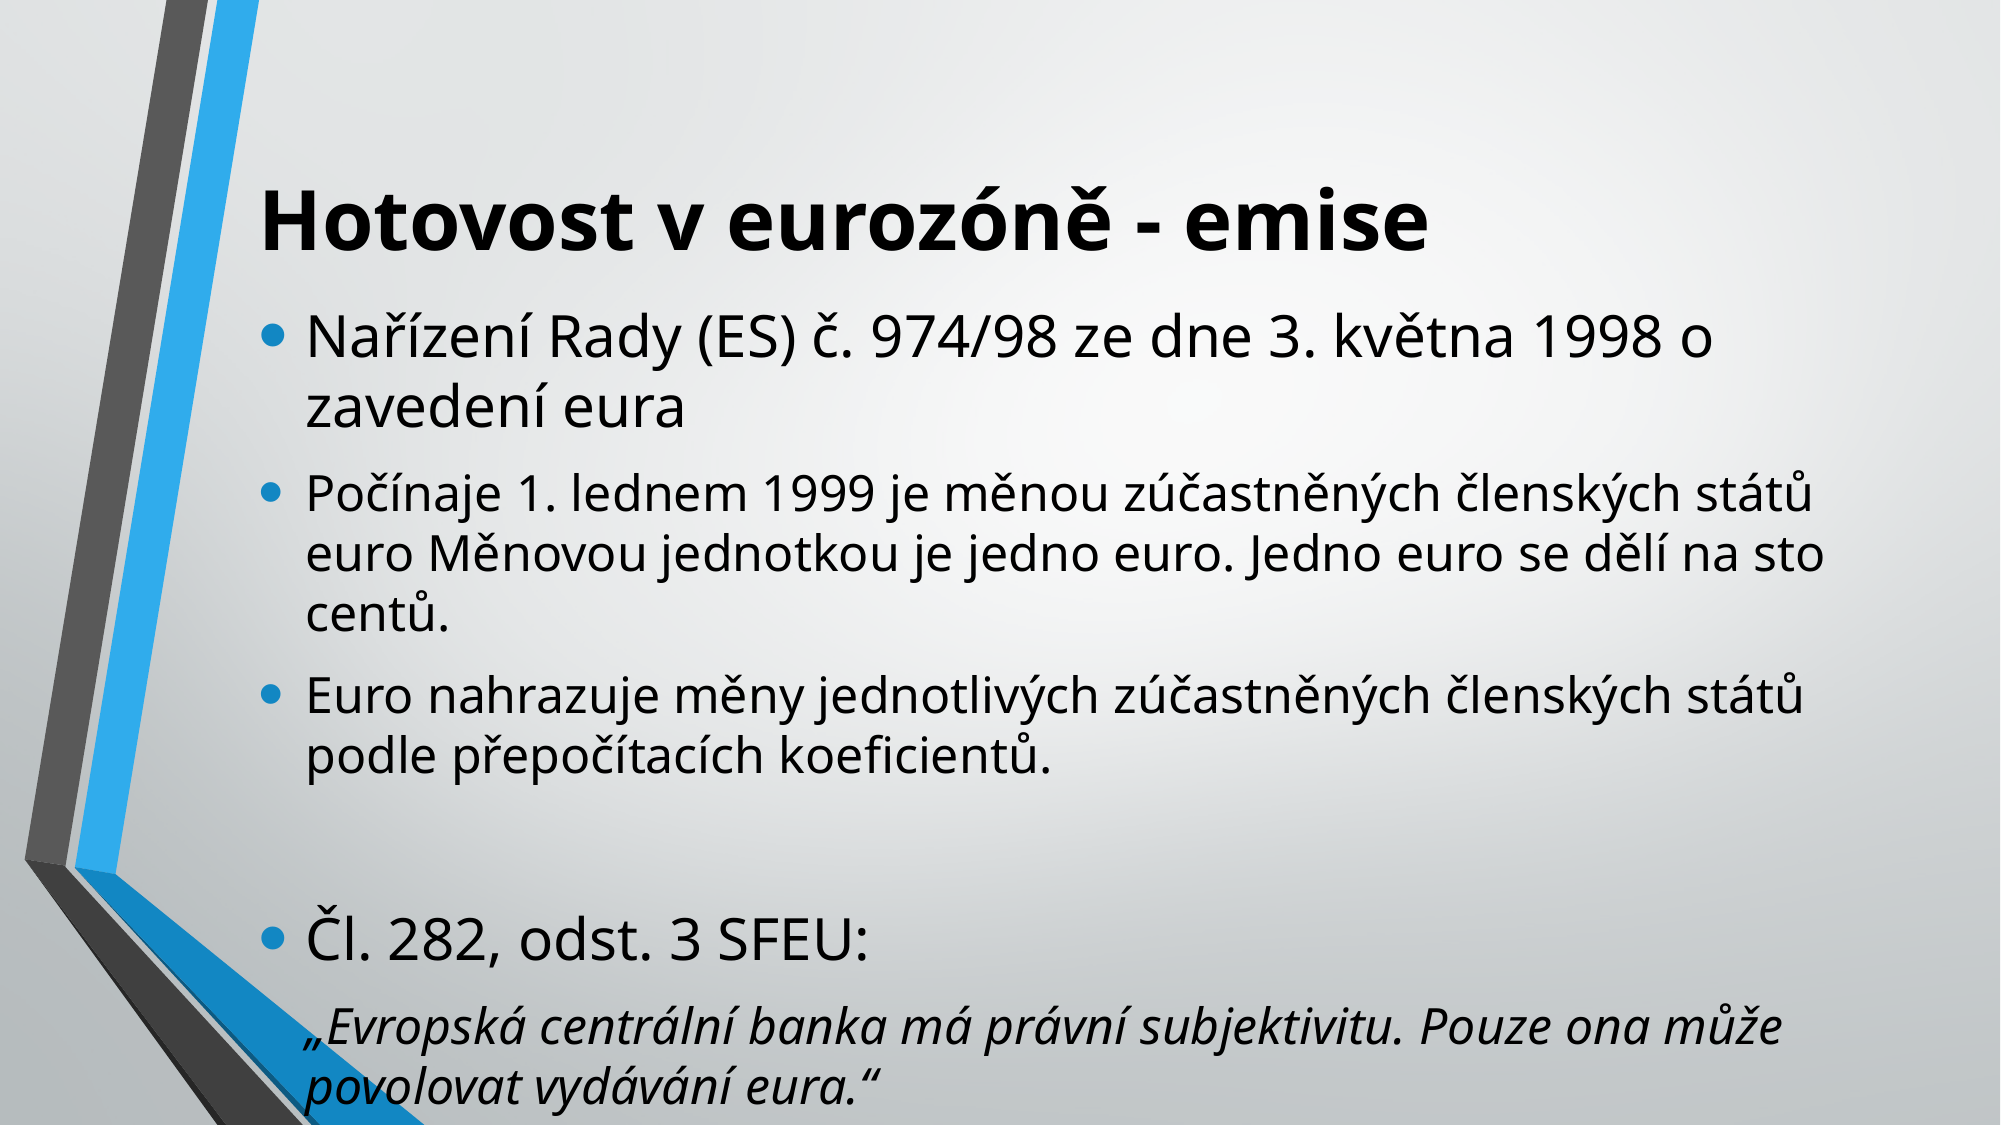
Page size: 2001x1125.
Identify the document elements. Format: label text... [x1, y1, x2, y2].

title Hotovost v eurozóně - emise [243, 73, 1887, 291]
list Nařízení Rady (ES) č. 974/98 ze dne 3. května 1998 o zavedení eura Počínaje 1. lednem 1999 je měnou zúčastněných členských států euro Měnovou jednotkou je jedno euro. Jedno euro se dělí na sto centů. Euro nahrazuje měny jednotlivých zúčastněných členských států podle přepočítacích koeficientů. Čl. 282, odst. 3 SFEU: „Evropská centrální banka má právní subjektivitu. Pouze ona může povolovat vydávání eura.“ [243, 291, 1887, 993]
